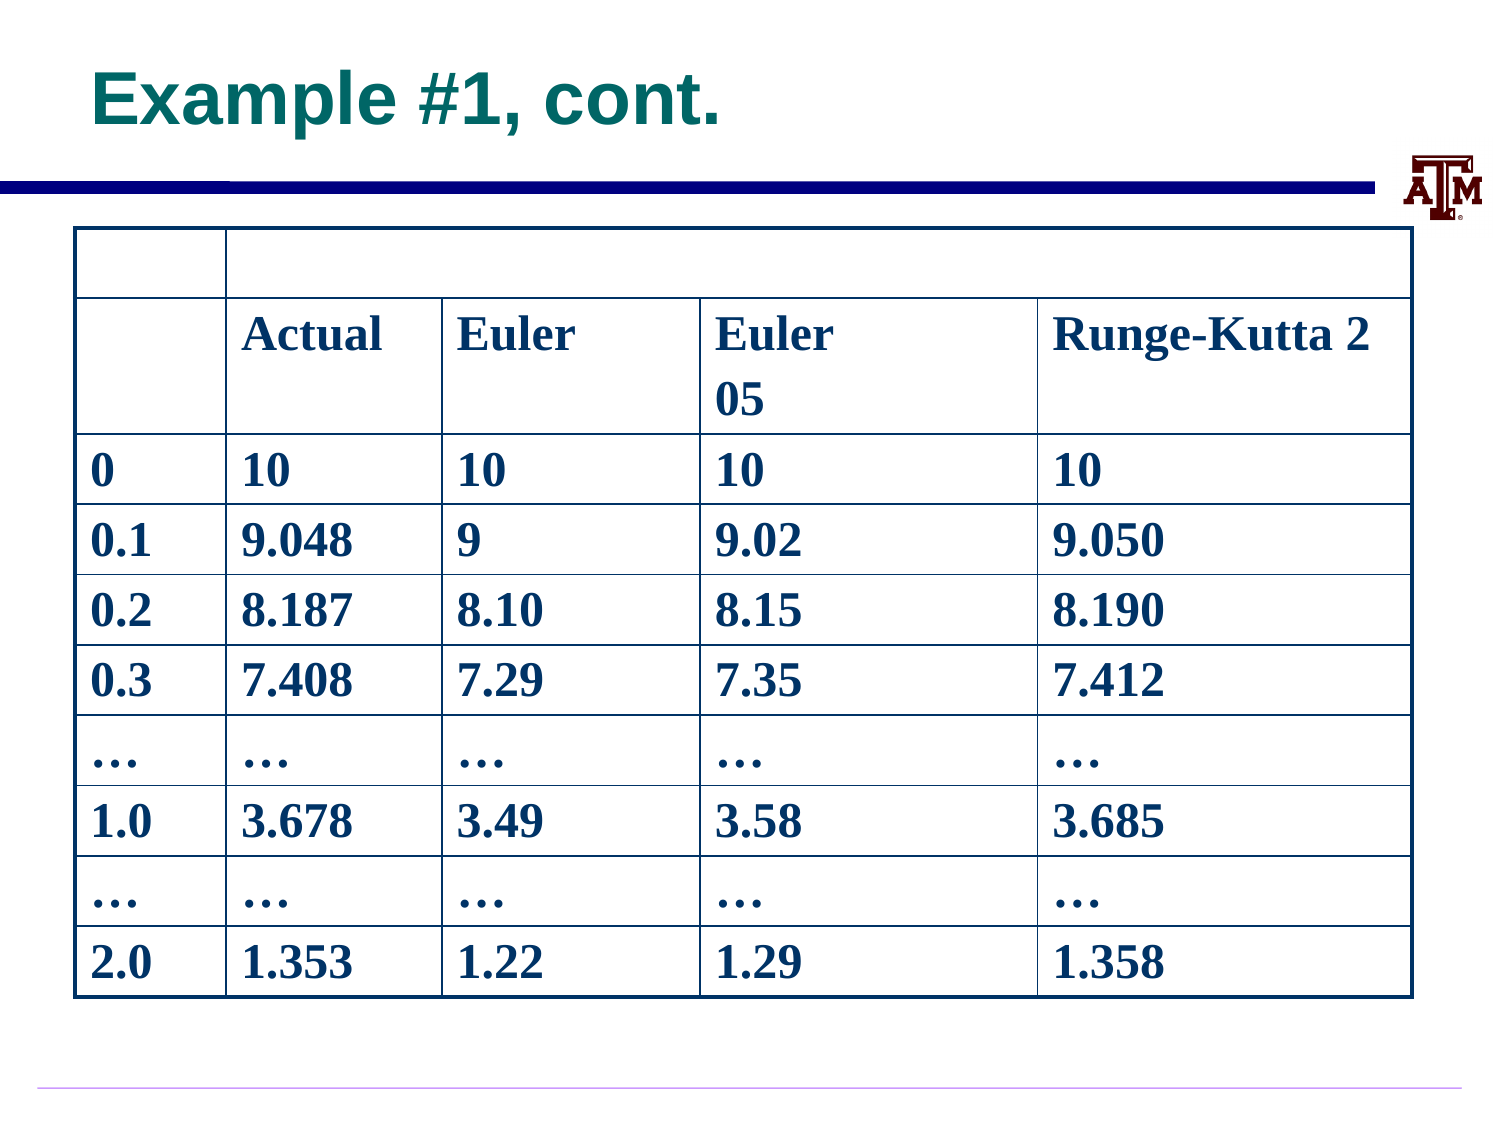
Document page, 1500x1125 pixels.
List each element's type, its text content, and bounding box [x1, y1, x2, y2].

picture [1392, 230, 1410, 238]
title Example #1, cont. [74, 12, 1388, 188]
picture [1392, 137, 1493, 238]
